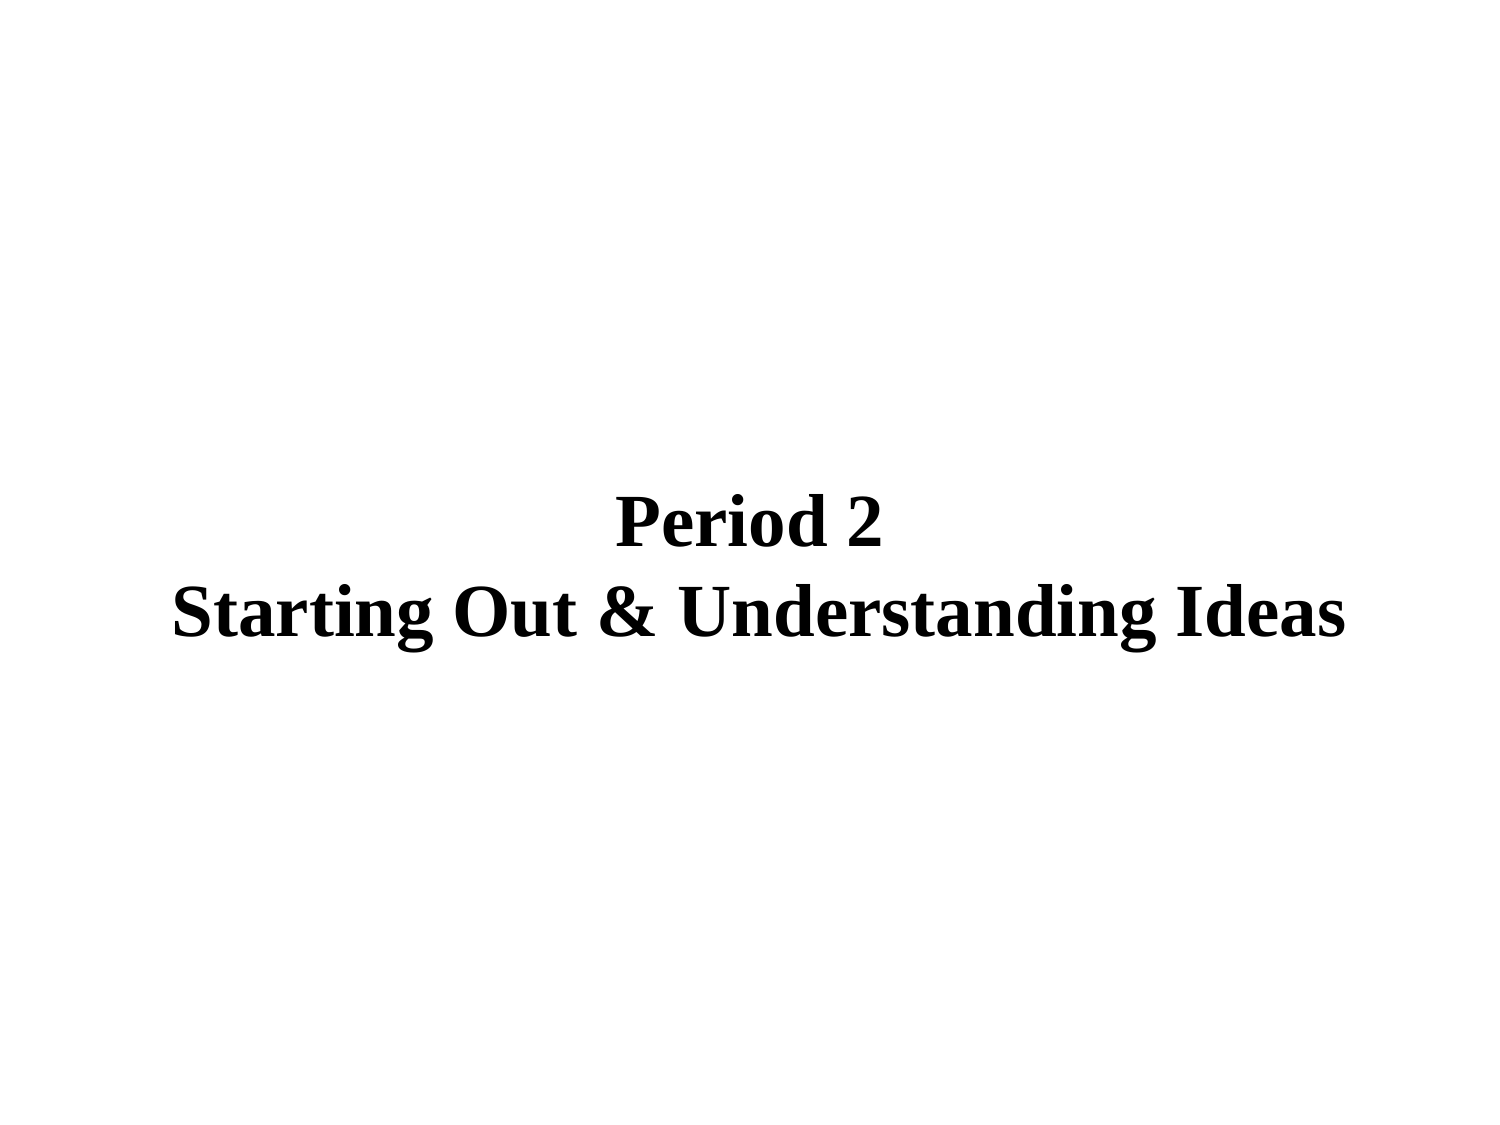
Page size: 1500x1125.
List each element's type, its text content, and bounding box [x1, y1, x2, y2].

text_box Period 2 Starting Out & Understanding Ideas [138, 463, 1362, 659]
